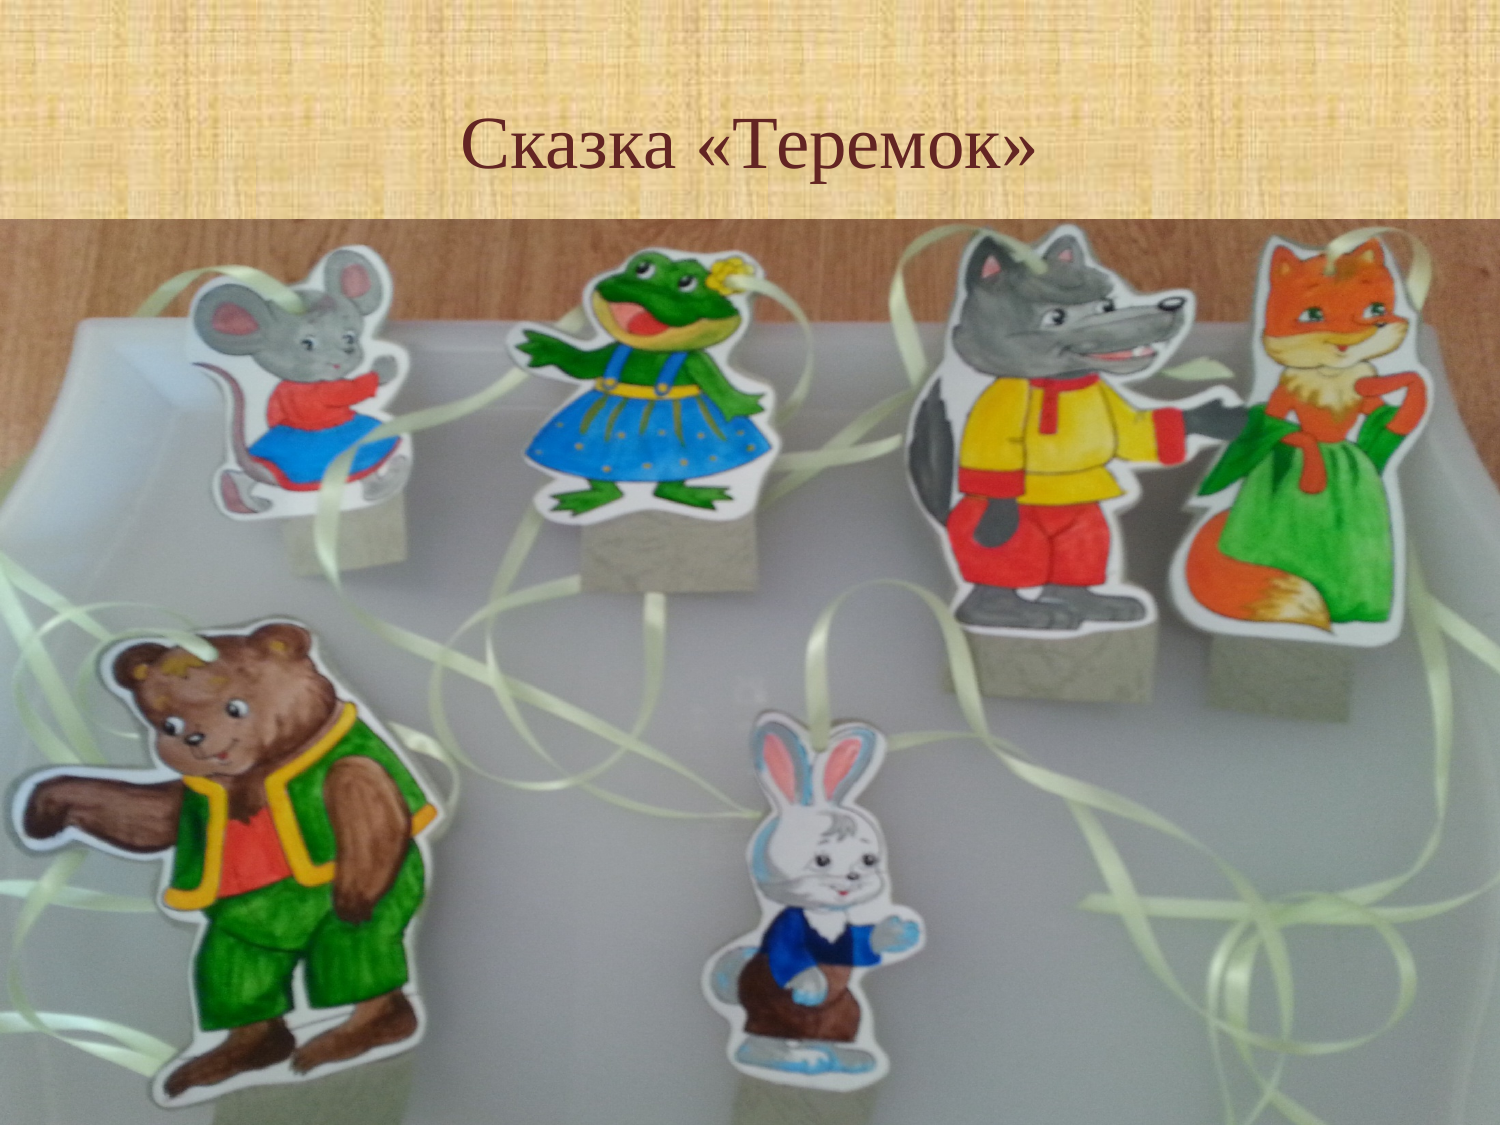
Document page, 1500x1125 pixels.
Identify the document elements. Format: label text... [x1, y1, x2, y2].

picture [0, 0, 1500, 1125]
title Сказка «Теремок» [75, 45, 1425, 218]
